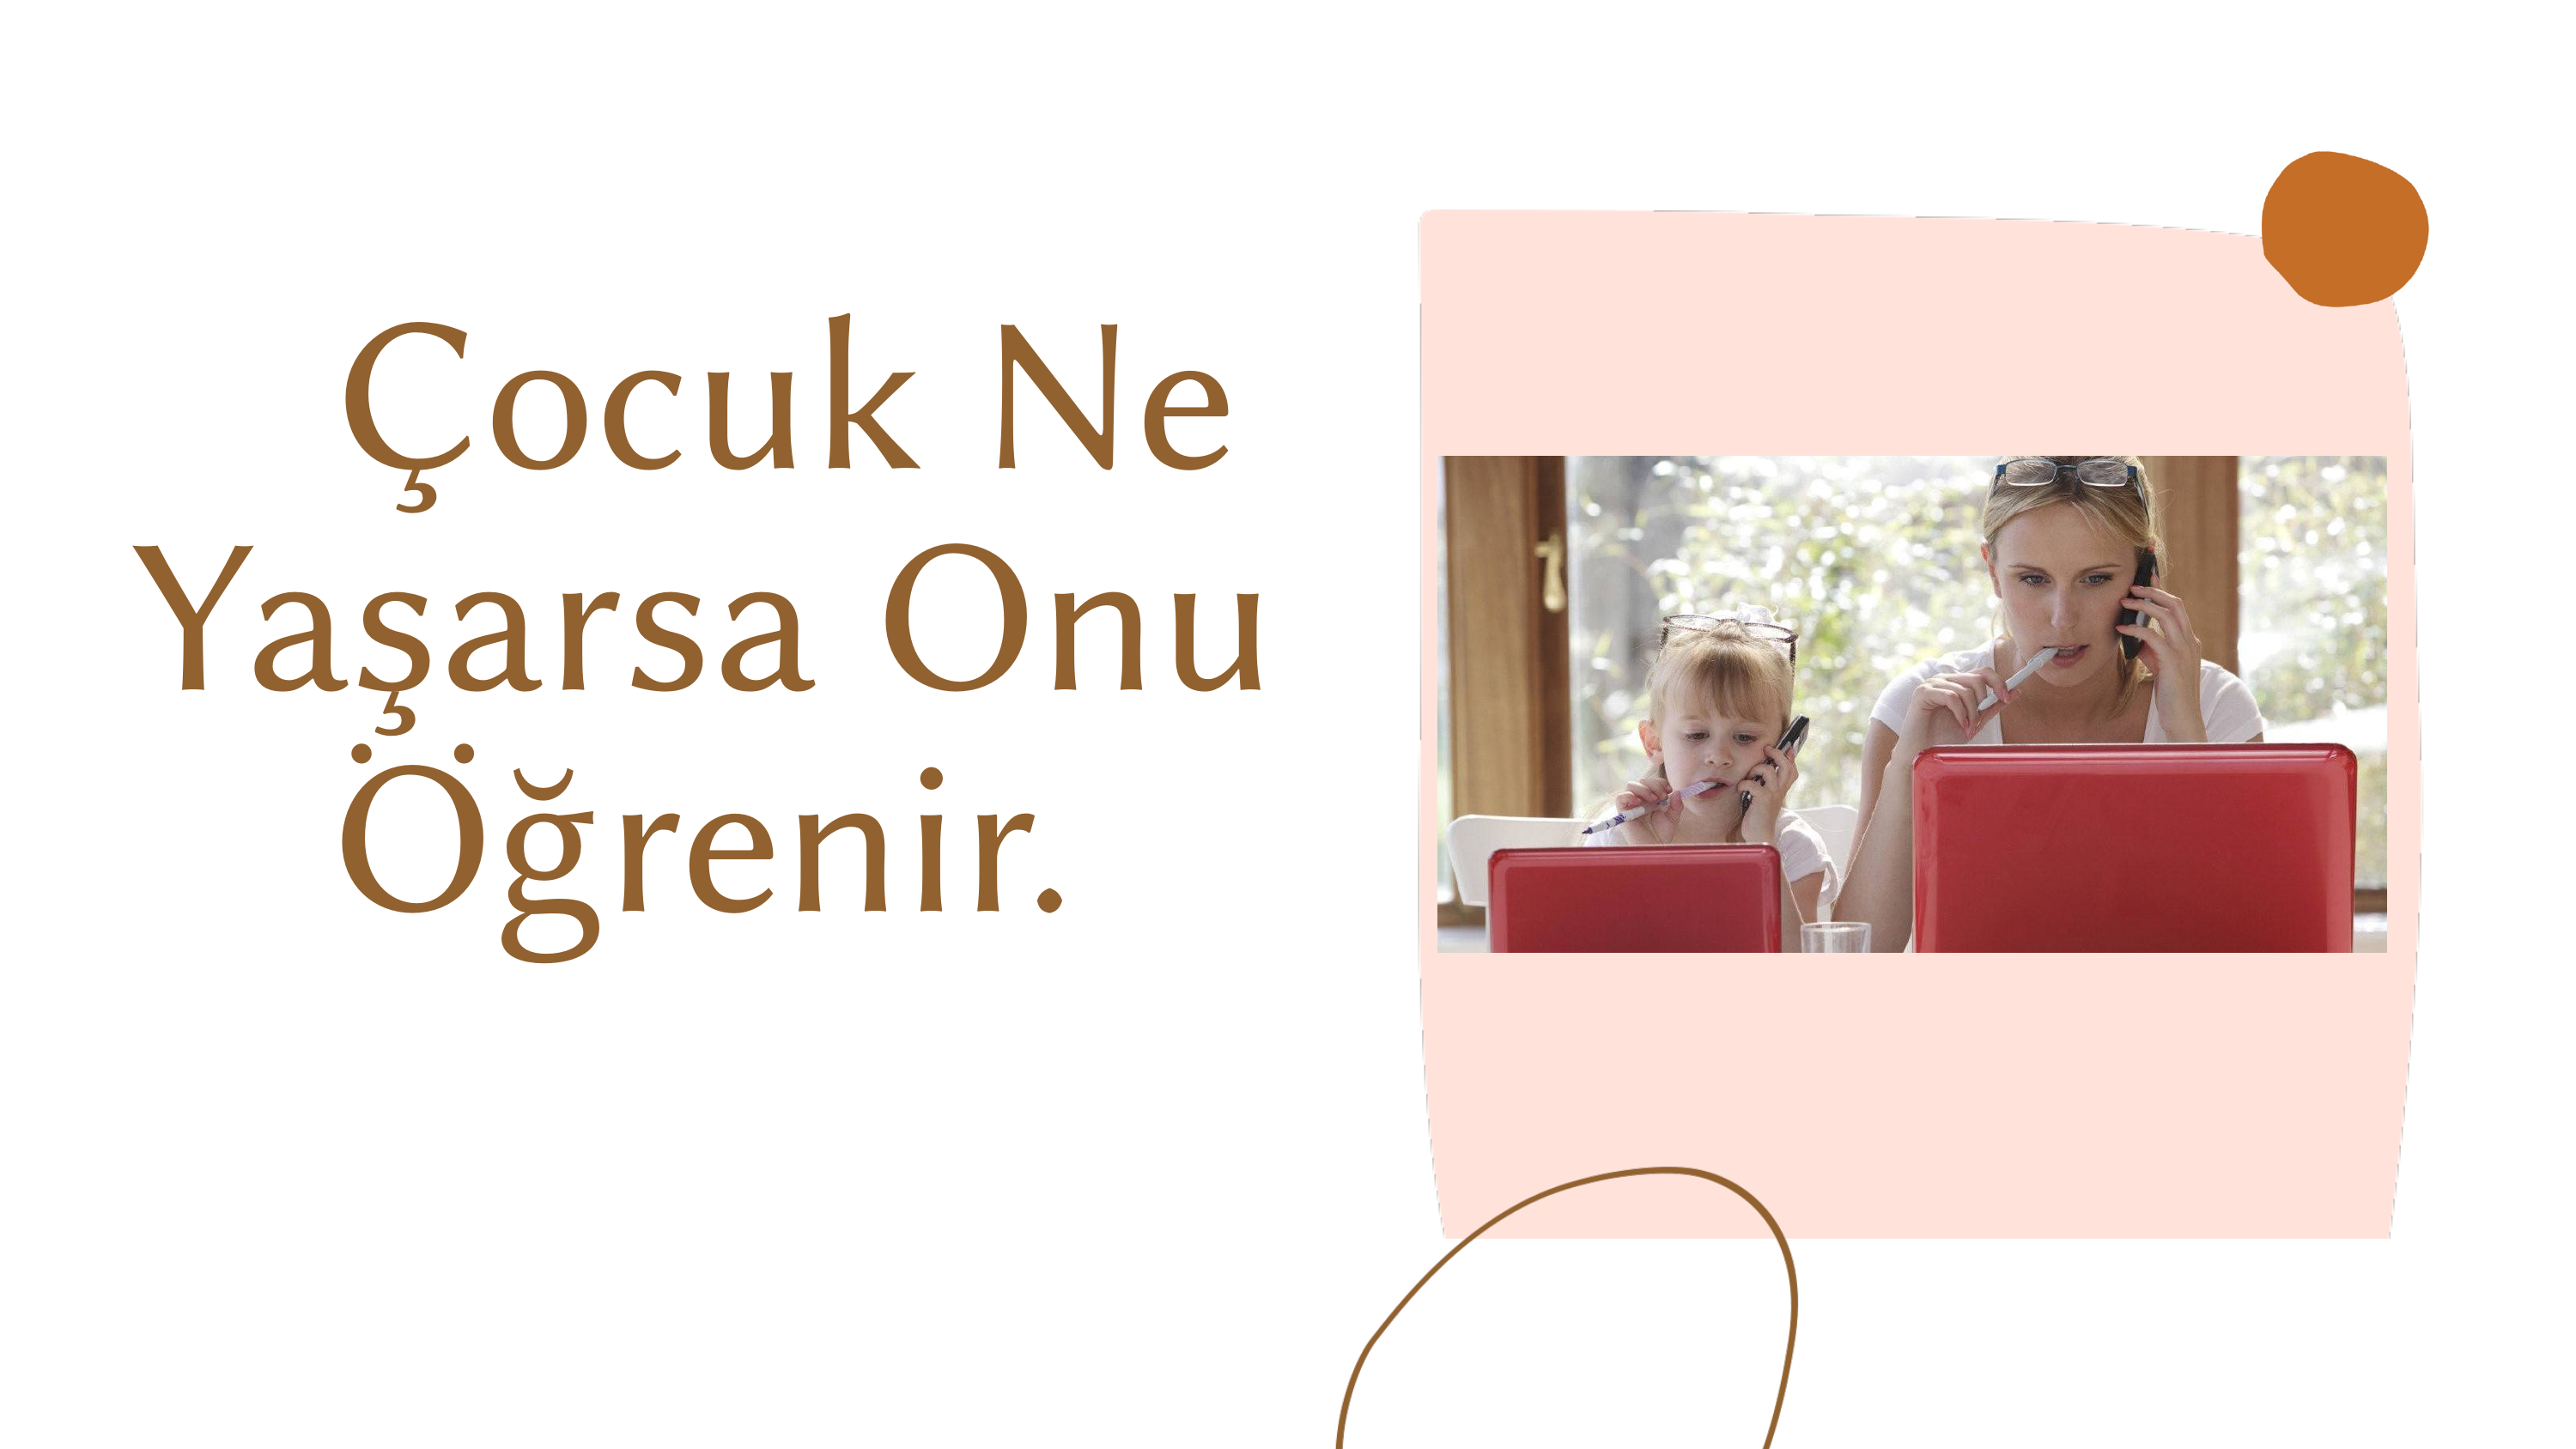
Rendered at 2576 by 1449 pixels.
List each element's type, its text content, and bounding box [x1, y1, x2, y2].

picture [1304, 209, 2432, 1449]
text_box Çocuk Ne Yaşarsa Onu Öğrenir. [39, 290, 1367, 1178]
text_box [2256, 144, 2432, 313]
